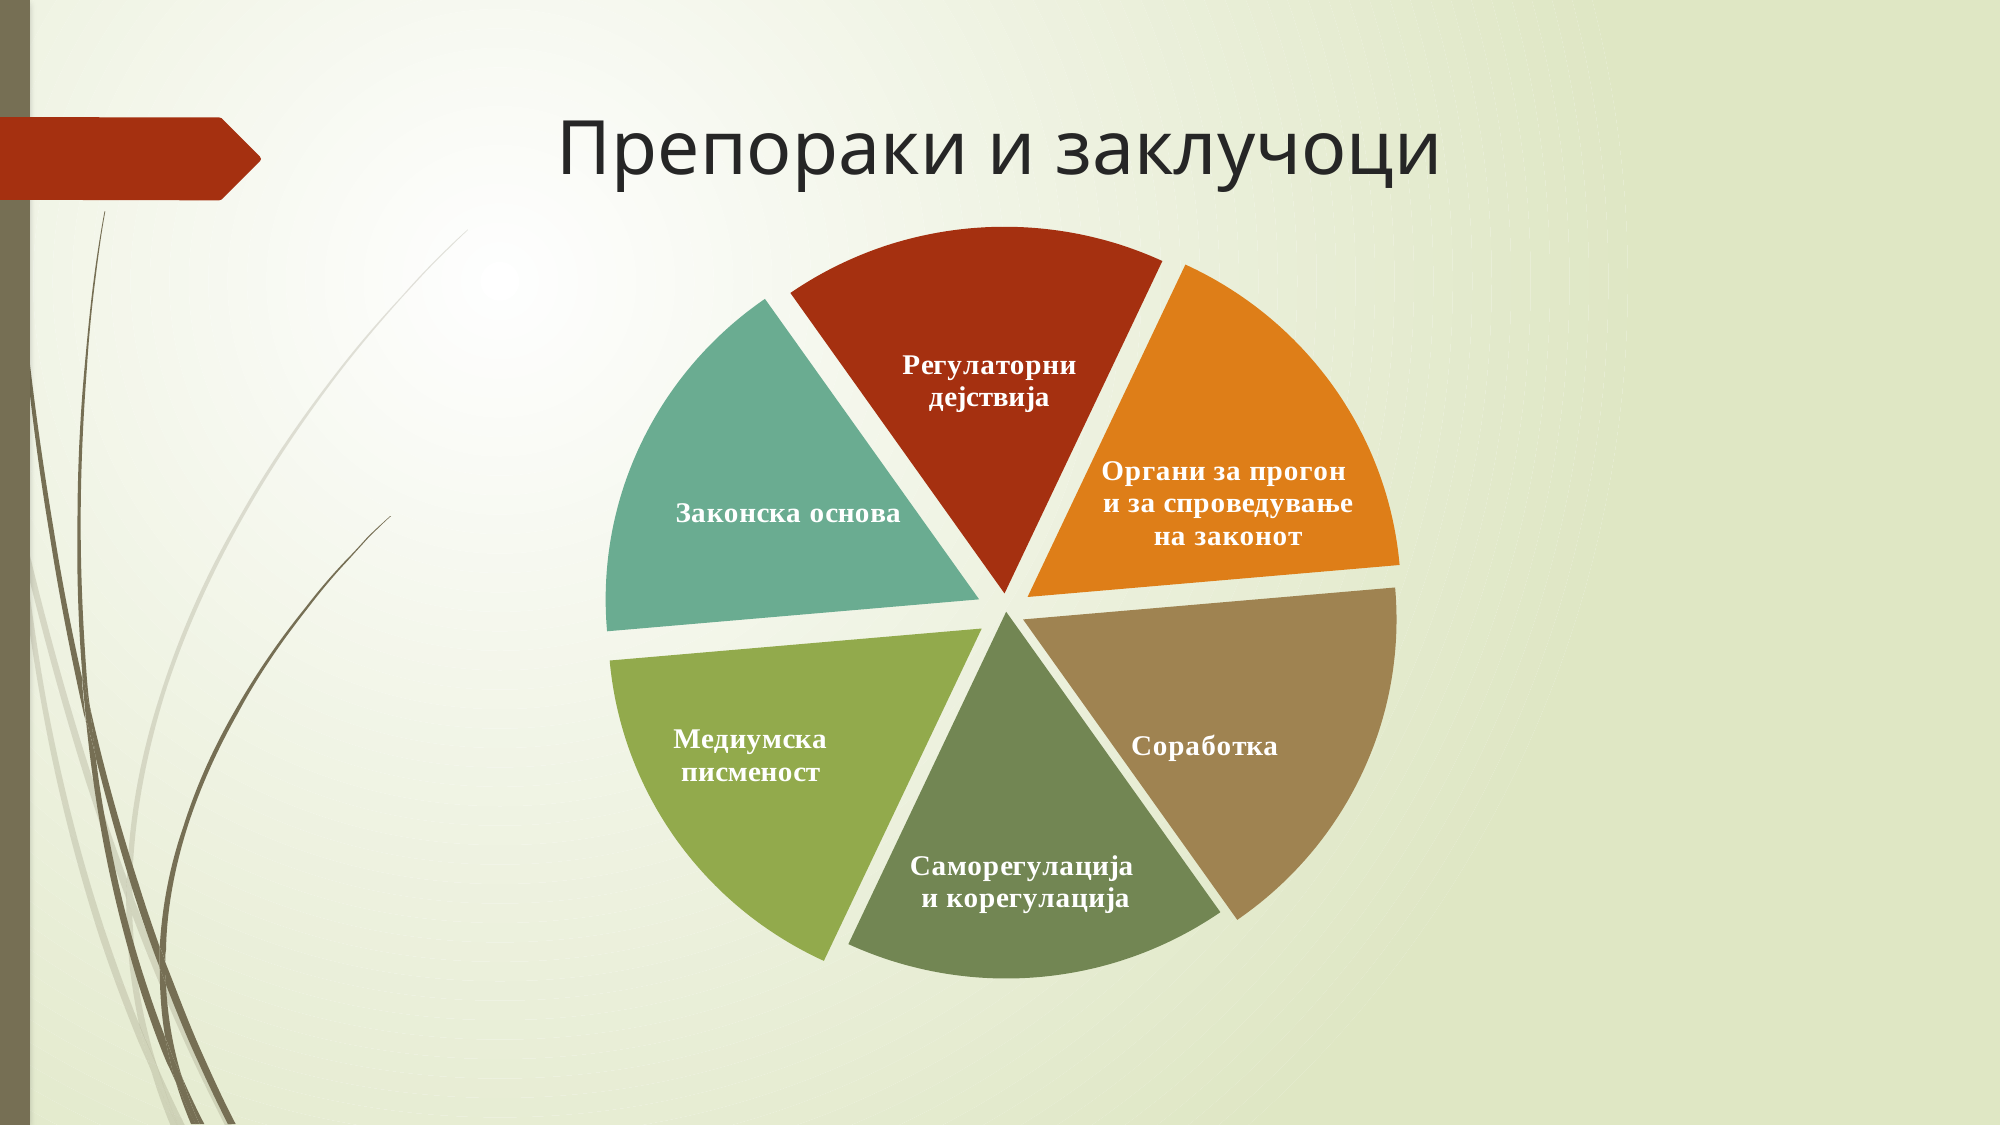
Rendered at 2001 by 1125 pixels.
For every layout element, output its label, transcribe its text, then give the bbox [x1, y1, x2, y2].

title Препораки и заклучоци [269, 91, 1731, 226]
chart [268, 226, 1732, 979]
